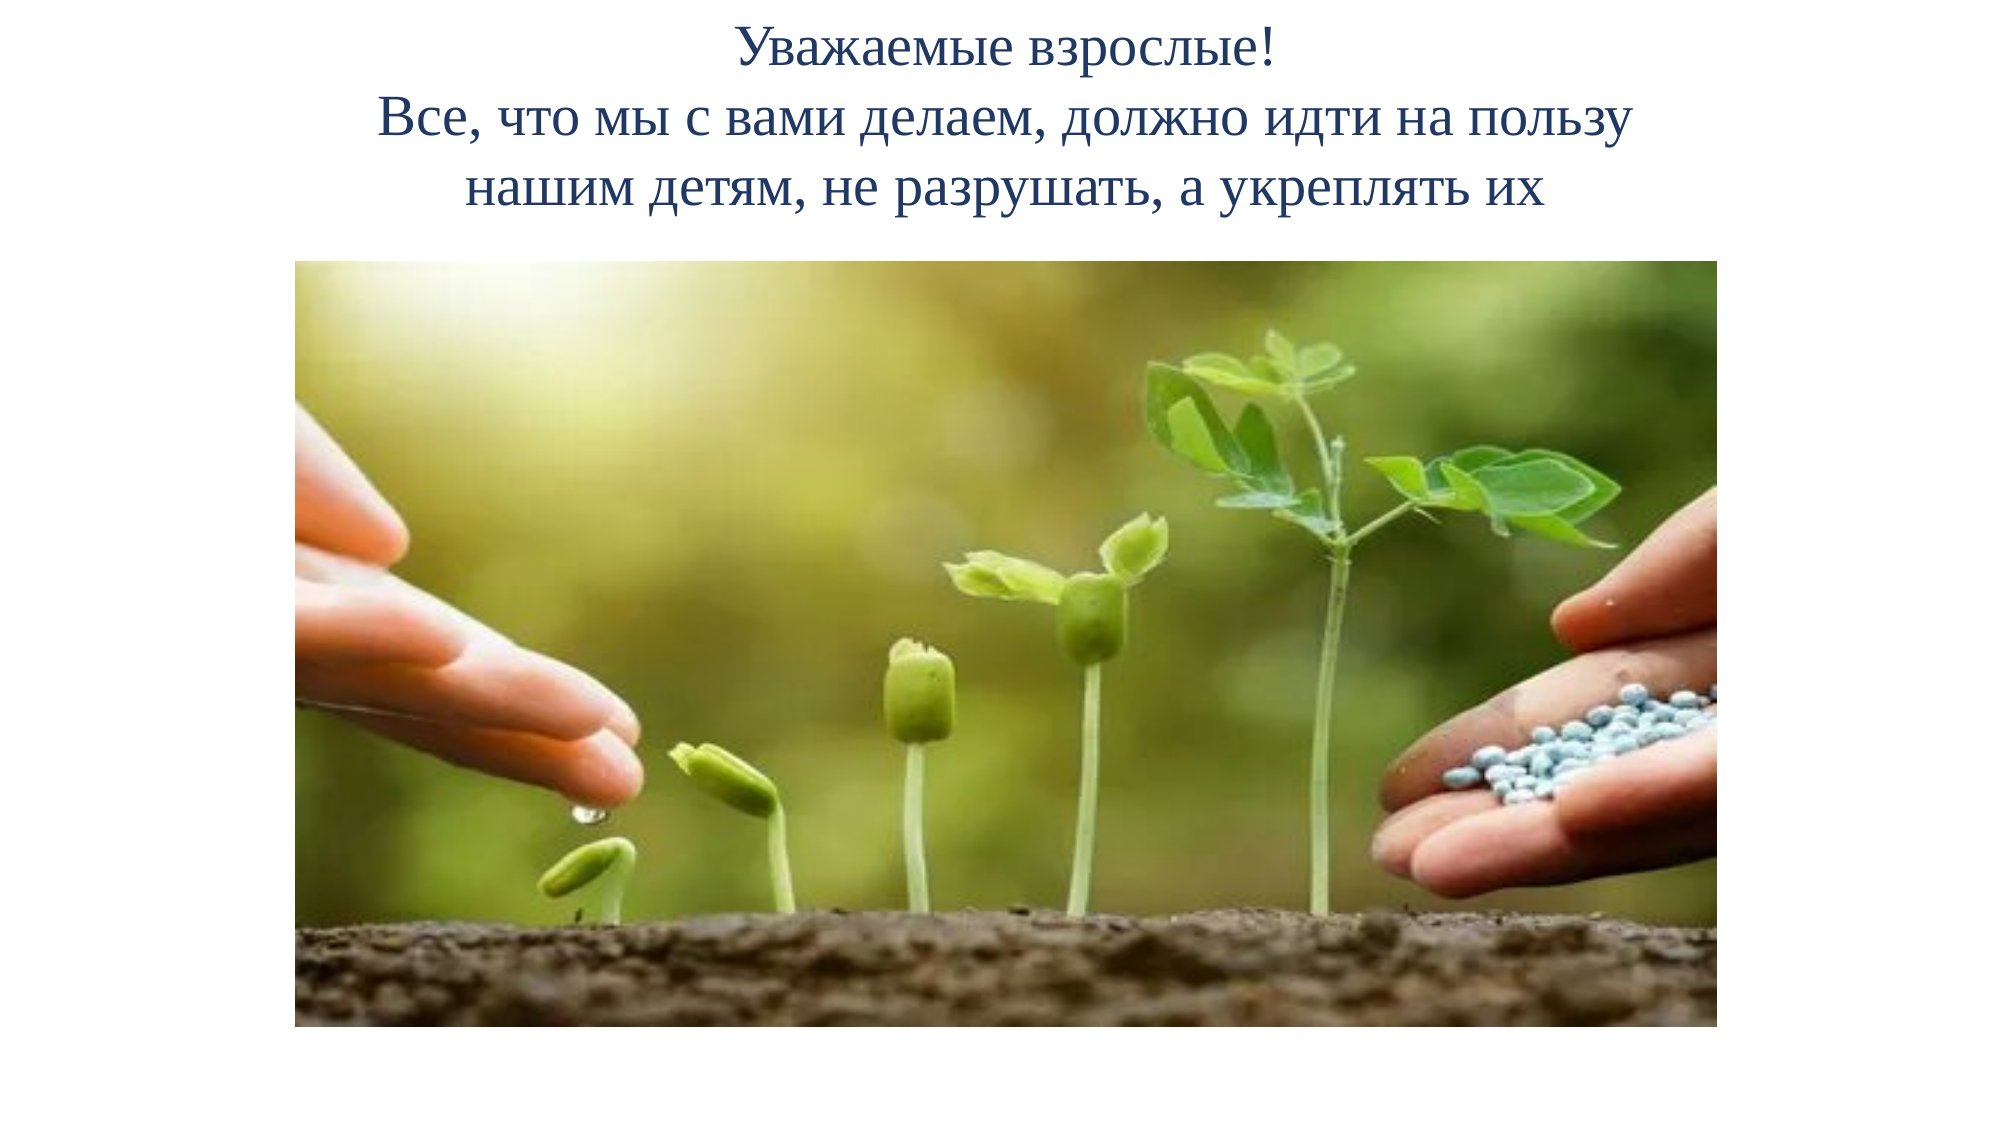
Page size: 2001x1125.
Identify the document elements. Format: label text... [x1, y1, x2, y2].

text_box Уважаемые взрослые! Все, что мы с вами делаем, должно идти на пользу нашим детям, не разрушать, а укреплять их [295, 0, 1717, 225]
picture [295, 261, 1717, 1027]
